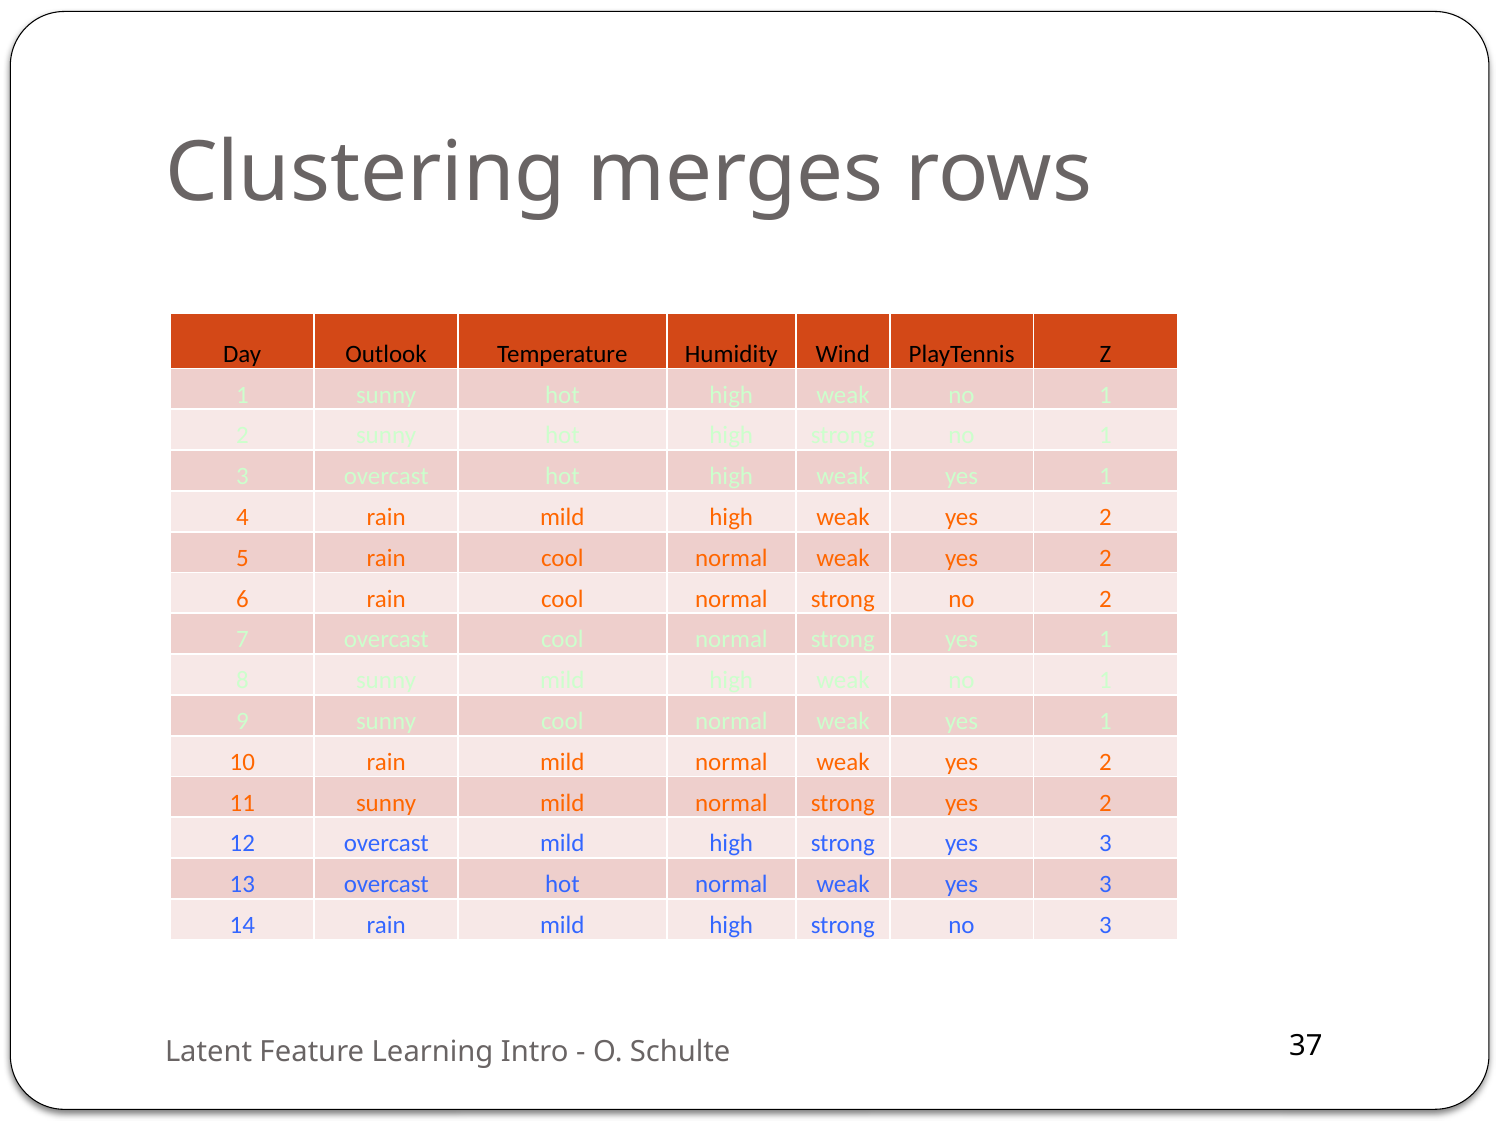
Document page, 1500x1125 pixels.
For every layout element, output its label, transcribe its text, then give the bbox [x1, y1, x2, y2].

table_cell rain [315, 533, 457, 572]
table_cell 9 [171, 696, 313, 735]
table_cell 3 [1034, 818, 1177, 857]
table_cell cool [459, 614, 666, 653]
table_cell yes [891, 818, 1033, 857]
table_header Z [1034, 314, 1177, 368]
table_cell overcast [315, 451, 457, 490]
table_cell 2 [1034, 777, 1177, 816]
table_cell no [891, 655, 1033, 694]
table_cell strong [797, 818, 889, 857]
table_cell weak [797, 369, 889, 408]
table_cell 1 [1034, 369, 1177, 408]
table_cell overcast [315, 614, 457, 653]
table_cell yes [891, 777, 1033, 816]
table_cell cool [459, 533, 666, 572]
title Clustering merges rows [150, 45, 1425, 233]
footer Latent Feature Learning Intro - O. Schulte [150, 1012, 800, 1088]
table_cell mild [459, 818, 666, 857]
table_cell 10 [171, 737, 313, 776]
table_cell normal [668, 737, 795, 776]
table_cell 2 [1034, 492, 1177, 531]
table_cell mild [459, 900, 666, 939]
table_cell sunny [315, 655, 457, 694]
table_cell 8 [171, 655, 313, 694]
table_cell hot [459, 451, 666, 490]
table_cell 3 [171, 451, 313, 490]
table_cell normal [668, 696, 795, 735]
table_cell mild [459, 777, 666, 816]
table_cell normal [668, 859, 795, 898]
table_cell rain [315, 492, 457, 531]
table_cell high [668, 451, 795, 490]
table_cell mild [459, 737, 666, 776]
table_cell 2 [171, 410, 313, 449]
table_cell 2 [1034, 573, 1177, 612]
table_cell weak [797, 696, 889, 735]
table_cell 5 [171, 533, 313, 572]
table_cell overcast [315, 818, 457, 857]
table_header Day [171, 314, 313, 368]
table_cell strong [797, 777, 889, 816]
table_cell strong [797, 614, 889, 653]
table_cell weak [797, 492, 889, 531]
table_header Outlook [315, 314, 457, 368]
table_cell 7 [171, 614, 313, 653]
table_cell no [891, 410, 1033, 449]
table_cell high [668, 492, 795, 531]
table_cell 1 [1034, 614, 1177, 653]
table_cell rain [315, 573, 457, 612]
table_cell high [668, 818, 795, 857]
table_cell yes [891, 859, 1033, 898]
table_cell sunny [315, 696, 457, 735]
table_cell 14 [171, 900, 313, 939]
table_cell 1 [1034, 696, 1177, 735]
table_cell 2 [1034, 737, 1177, 776]
table_cell overcast [315, 859, 457, 898]
table_cell normal [668, 533, 795, 572]
table_cell weak [797, 859, 889, 898]
table_cell normal [668, 777, 795, 816]
table_cell sunny [315, 410, 457, 449]
table_cell 1 [1034, 410, 1177, 449]
table_cell sunny [315, 369, 457, 408]
table_cell high [668, 655, 795, 694]
table_cell strong [797, 410, 889, 449]
table_cell yes [891, 533, 1033, 572]
table_cell hot [459, 410, 666, 449]
table_cell 1 [1034, 451, 1177, 490]
table_cell 3 [1034, 900, 1177, 939]
table_cell 4 [171, 492, 313, 531]
table_cell hot [459, 369, 666, 408]
table_cell 1 [171, 369, 313, 408]
table_cell no [891, 573, 1033, 612]
table_header Wind [797, 314, 889, 368]
table_cell 3 [1034, 859, 1177, 898]
table_cell 11 [171, 777, 313, 816]
table_cell sunny [315, 777, 457, 816]
table_cell weak [797, 655, 889, 694]
table_cell 12 [171, 818, 313, 857]
table_cell cool [459, 696, 666, 735]
table_cell hot [459, 859, 666, 898]
table_cell high [668, 900, 795, 939]
table_cell cool [459, 573, 666, 612]
table_cell 1 [1034, 655, 1177, 694]
table_cell mild [459, 655, 666, 694]
table_cell no [891, 369, 1033, 408]
table_cell normal [668, 614, 795, 653]
table_header Temperature [459, 314, 666, 368]
table_cell no [891, 900, 1033, 939]
table_cell rain [315, 900, 457, 939]
table_cell yes [891, 737, 1033, 776]
table_cell high [668, 410, 795, 449]
table_cell strong [797, 573, 889, 612]
table_cell yes [891, 696, 1033, 735]
table_cell weak [797, 451, 889, 490]
table_cell strong [797, 900, 889, 939]
table_cell 2 [1034, 533, 1177, 572]
table_cell yes [891, 614, 1033, 653]
table_cell 13 [171, 859, 313, 898]
table_cell weak [797, 533, 889, 572]
table_header PlayTennis [891, 314, 1033, 368]
table_cell yes [891, 492, 1033, 531]
table_header Humidity [668, 314, 795, 368]
table_cell weak [797, 737, 889, 776]
table_cell high [668, 369, 795, 408]
table_cell rain [315, 737, 457, 776]
table_cell mild [459, 492, 666, 531]
table_cell normal [668, 573, 795, 612]
table_cell yes [891, 451, 1033, 490]
table_cell 6 [171, 573, 313, 612]
